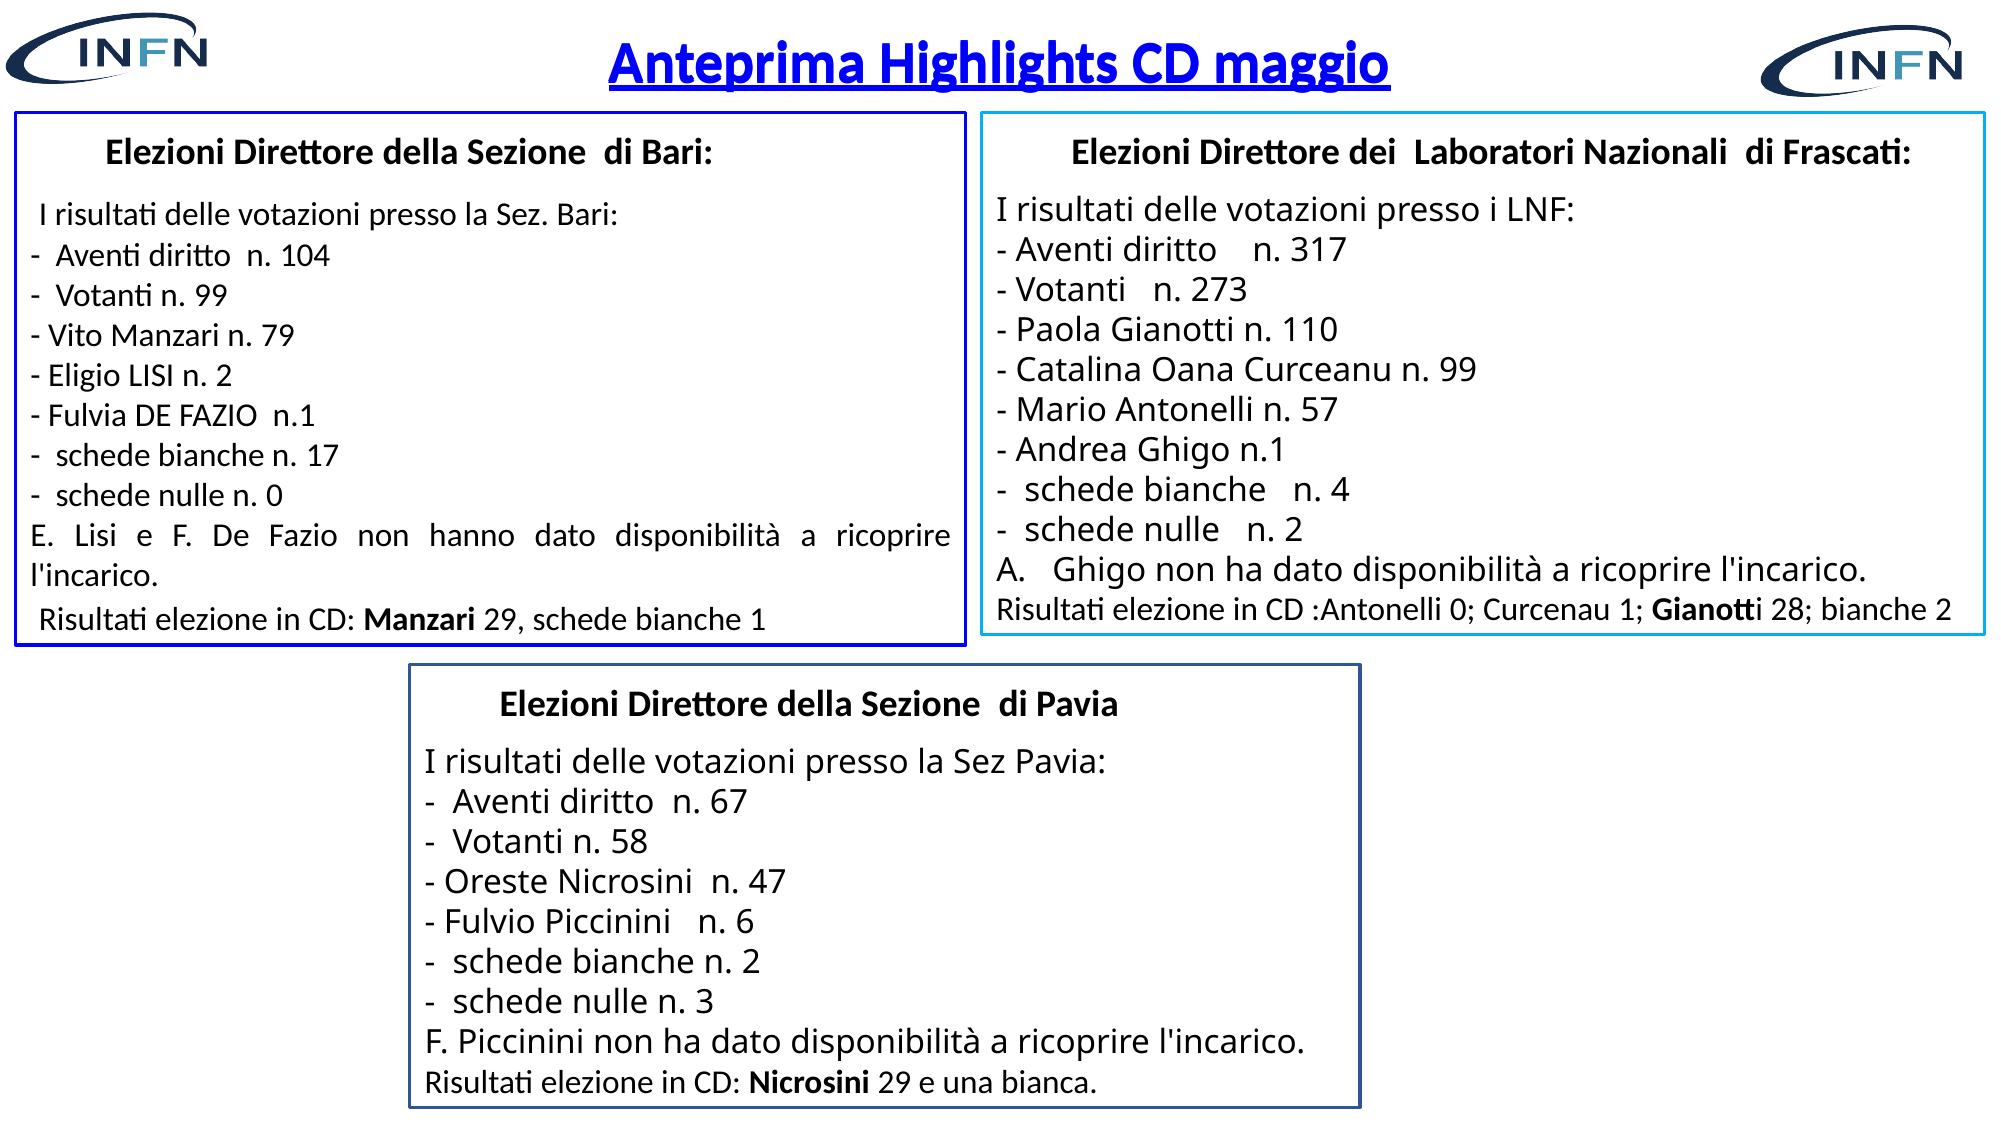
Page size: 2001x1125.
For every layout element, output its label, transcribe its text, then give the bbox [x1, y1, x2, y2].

text_box Anteprima Highlights CD maggio [137, 25, 1863, 244]
text_box Elezioni Direttore della Sezione di Bari: I risultati delle votazioni presso la Sez. Bari: - Aventi diritto n. 104 - Votanti n. 99 - Vito Manzari n. 79 - Eligio LISI n. 2 - Fulvia DE FAZIO n.1 - schede bianche n. 17 - schede nulle n. 0 E. Lisi e F. De Fazio non hanno dato disponibilità a ricoprire l'incarico. Risultati elezione in CD: Manzari 29, schede bianche 1 [15, 112, 966, 646]
picture [1755, 23, 1970, 100]
text_box Elezioni Direttore dei Laboratori Nazionali di Frascati: I risultati delle votazioni presso i LNF: - Aventi diritto n. 317 - Votanti n. 273 - Paola Gianotti n. 110 - Catalina Oana Curceanu n. 99 - Mario Antonelli n. 57 - Andrea Ghigo n.1 - schede bianche n. 4 - schede nulle n. 2 Ghigo non ha dato disponibilità a ricoprire l'incarico. Risultati elezione in CD :Antonelli 0; Curcenau 1; Gianotti 28; bianche 2 [981, 112, 1985, 635]
text_box Elezioni Direttore della Sezione di Pavia I risultati delle votazioni presso la Sez Pavia: - Aventi diritto n. 67 - Votanti n. 58 - Oreste Nicrosini n. 47 - Fulvio Piccinini n. 6 - schede bianche n. 2 - schede nulle n. 3 F. Piccinini non ha dato disponibilità a ricoprire l'incarico. Risultati elezione in CD: Nicrosini 29 e una bianca. [409, 664, 1360, 1108]
picture [0, 11, 215, 87]
